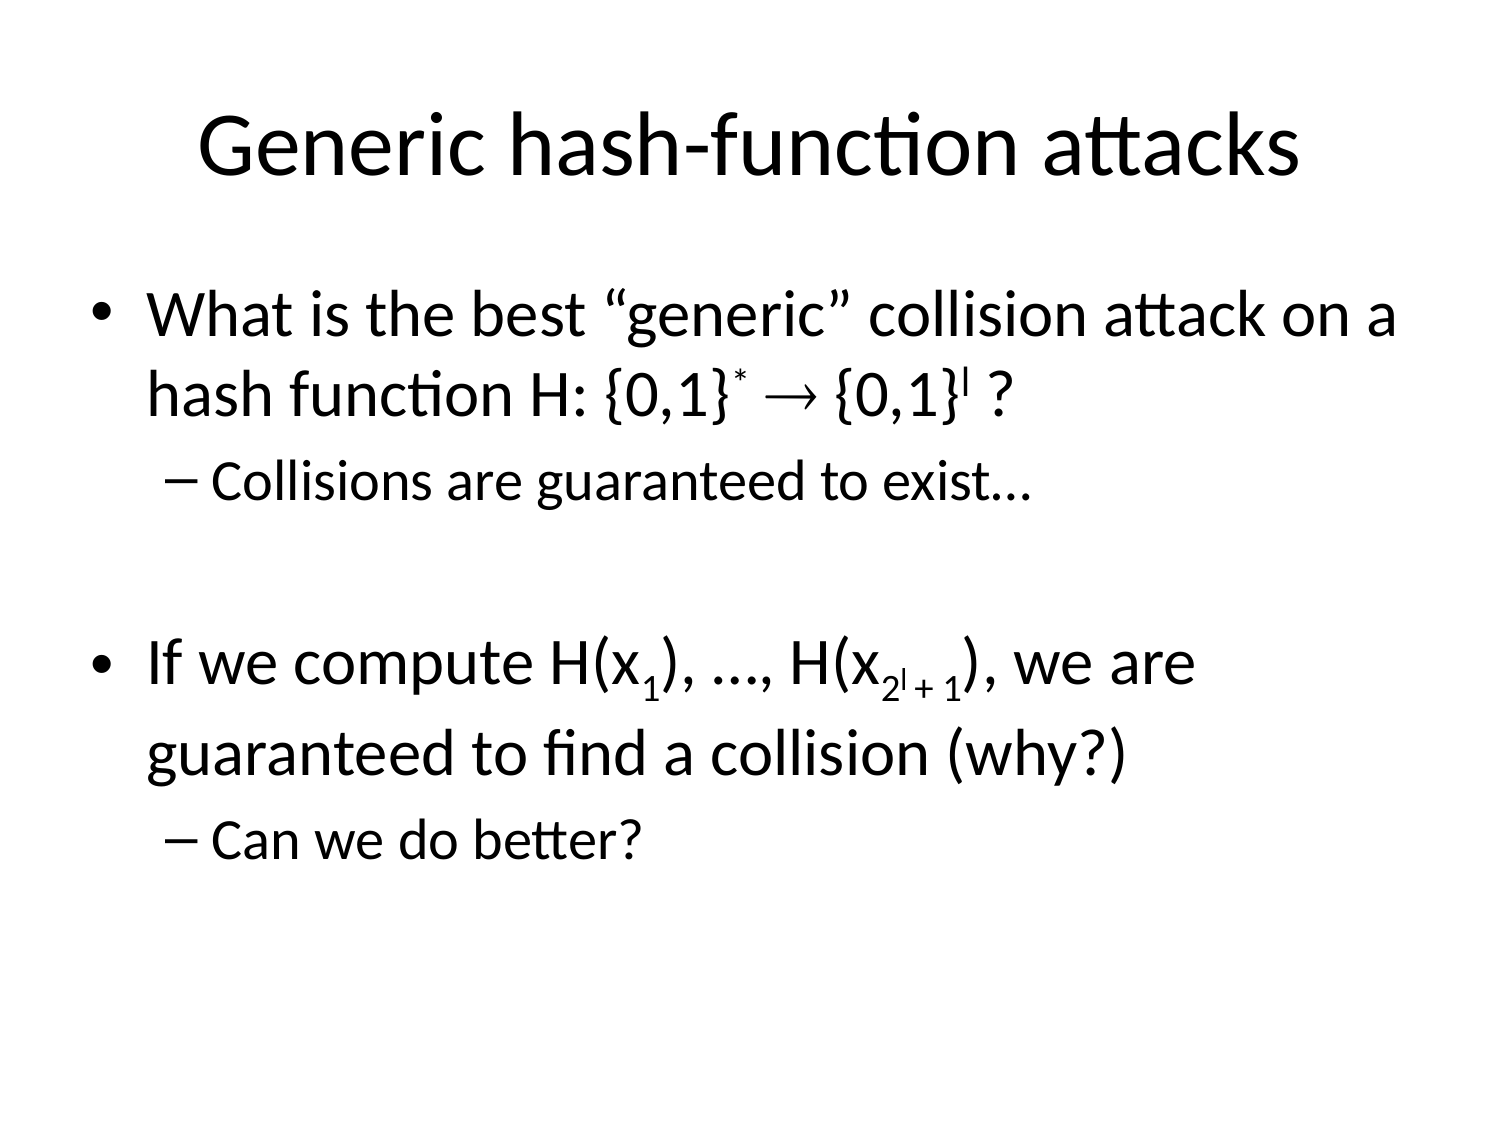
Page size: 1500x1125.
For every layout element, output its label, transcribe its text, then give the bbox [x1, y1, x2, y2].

list What is the best “generic” collision attack on a hash function H: {0,1}*  {0,1}l ? Collisions are guaranteed to exist… If we compute H(x1), …, H(x2l + 1), we are guaranteed to find a collision (why?) Can we do better? [75, 262, 1425, 1005]
title Generic hash-function attacks [75, 45, 1425, 233]
